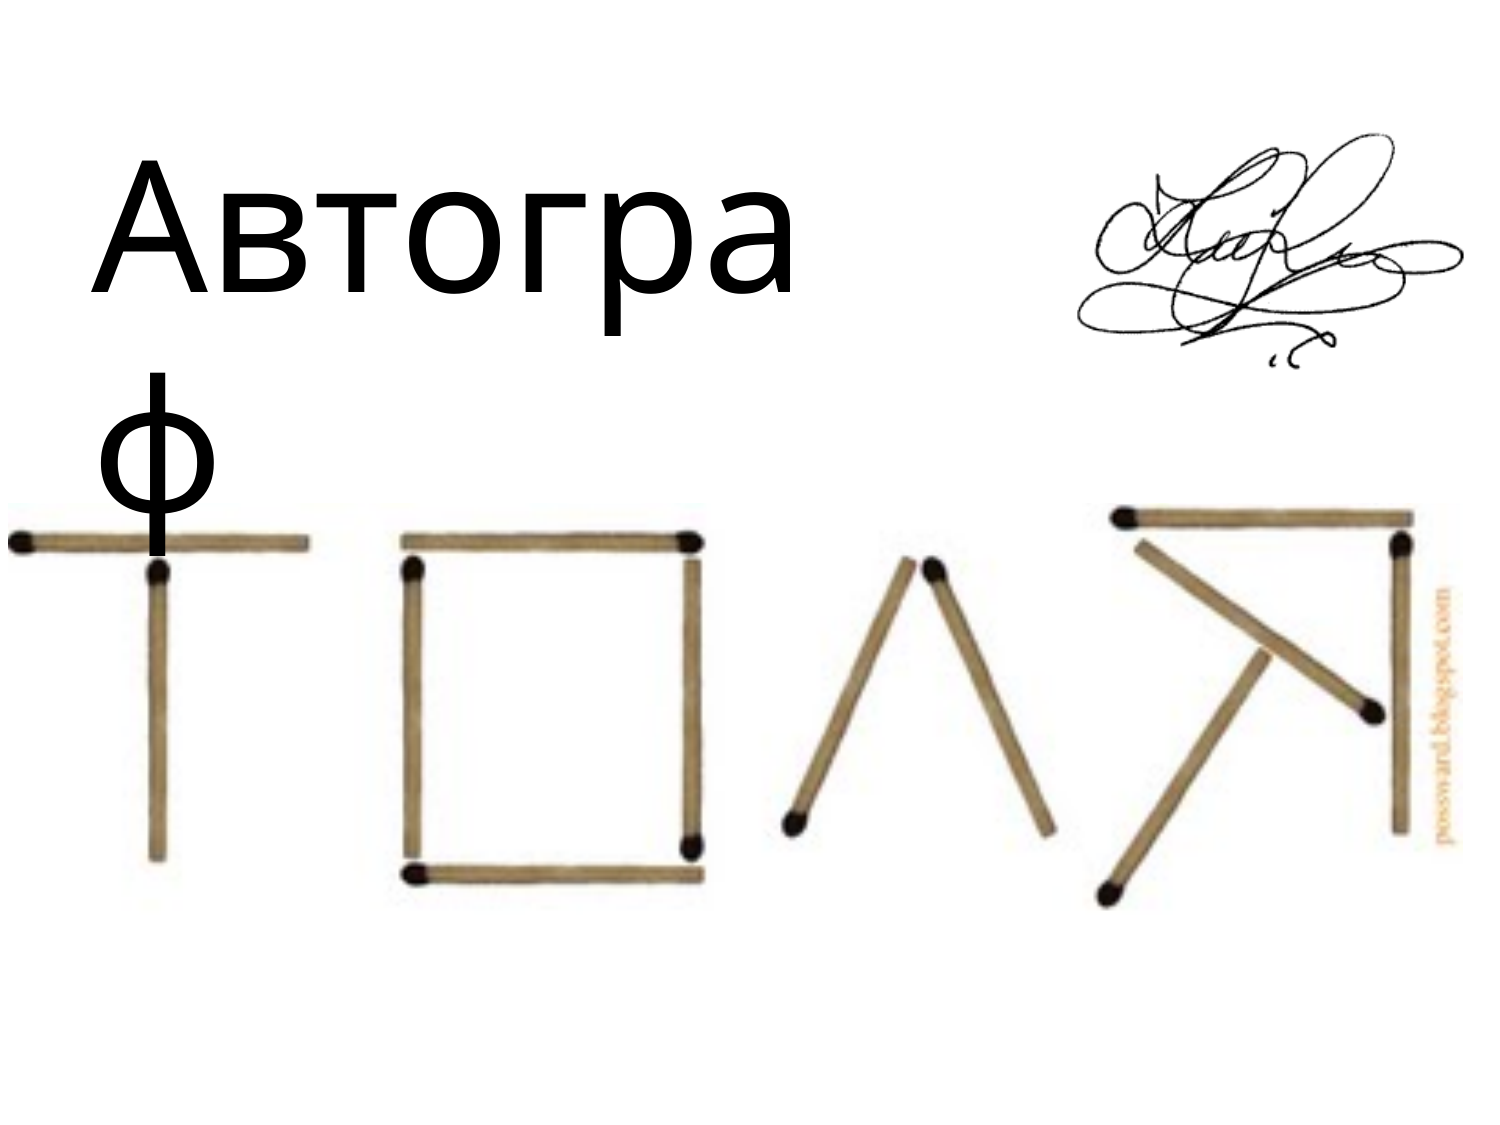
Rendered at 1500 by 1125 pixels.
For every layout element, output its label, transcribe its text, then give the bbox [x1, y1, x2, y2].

picture [1076, 127, 1468, 376]
text_box Автограф [76, 101, 821, 501]
picture [8, 503, 1463, 929]
